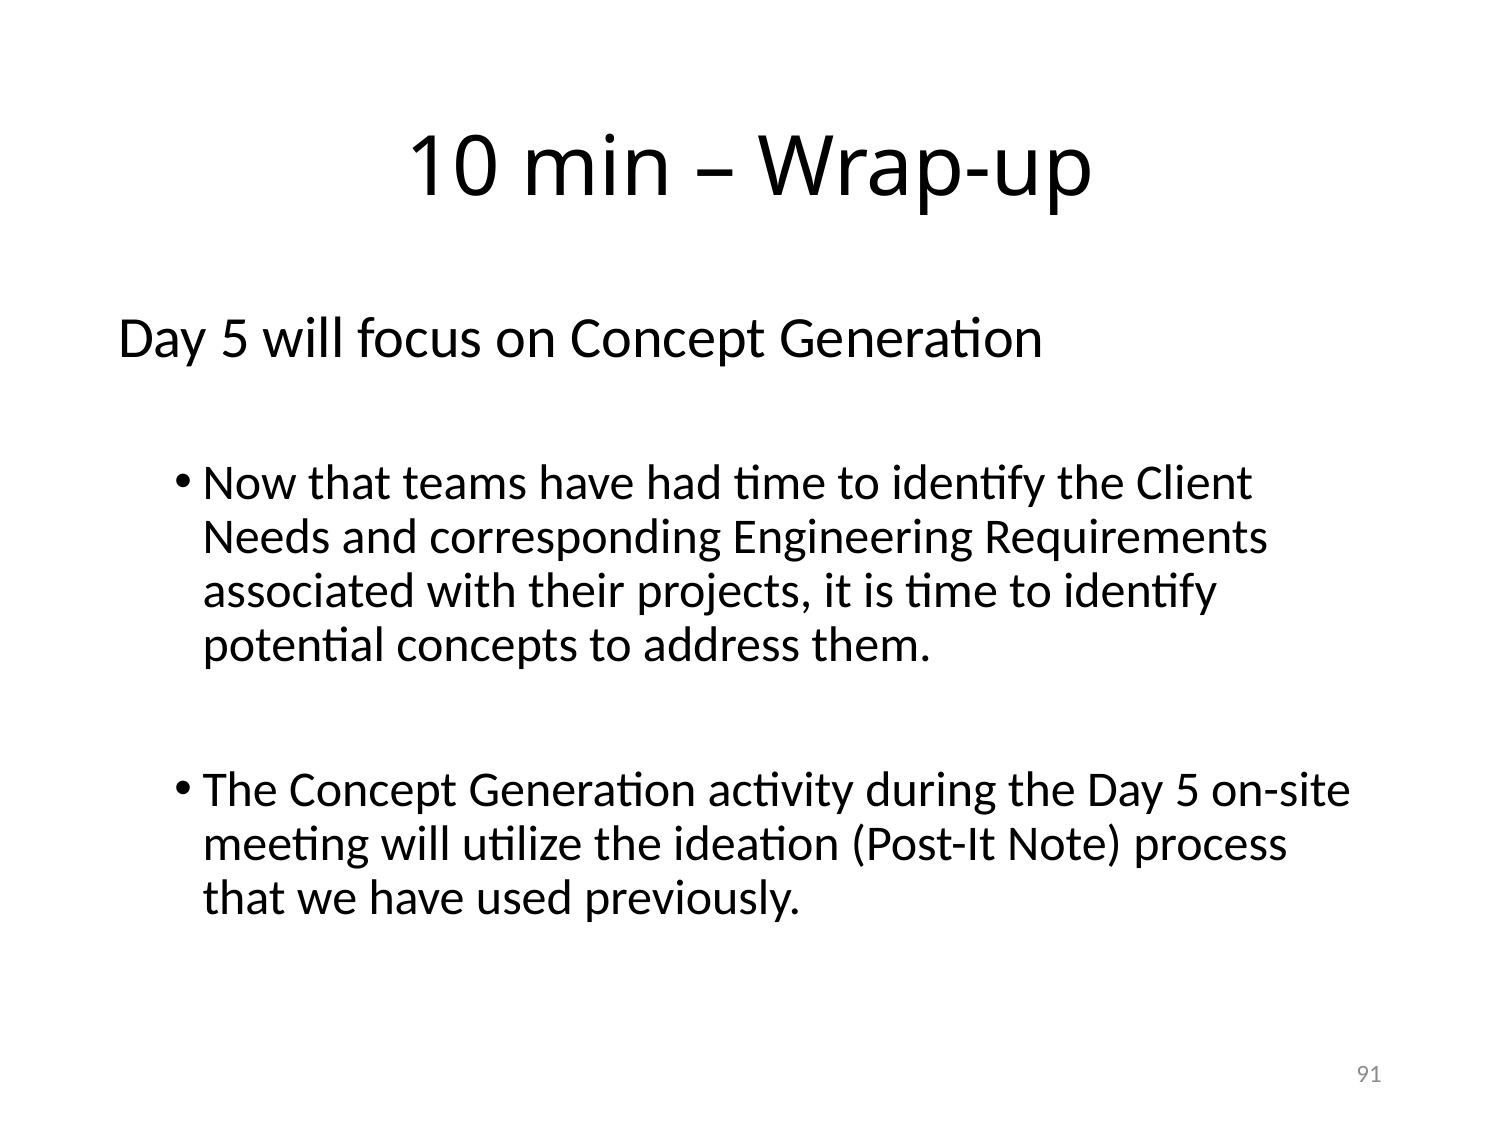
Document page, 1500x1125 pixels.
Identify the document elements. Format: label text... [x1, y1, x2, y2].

title 10 min – Wrap-up [103, 59, 1397, 278]
list Day 5 will focus on Concept Generation Now that teams have had time to identify the Client Needs and corresponding Engineering Requirements associated with their projects, it is time to identify potential concepts to address them. The Concept Generation activity during the Day 5 on-site meeting will utilize the ideation (Post-It Note) process that we have used previously. [103, 299, 1397, 1014]
slide_number 91 [1059, 1042, 1397, 1103]
